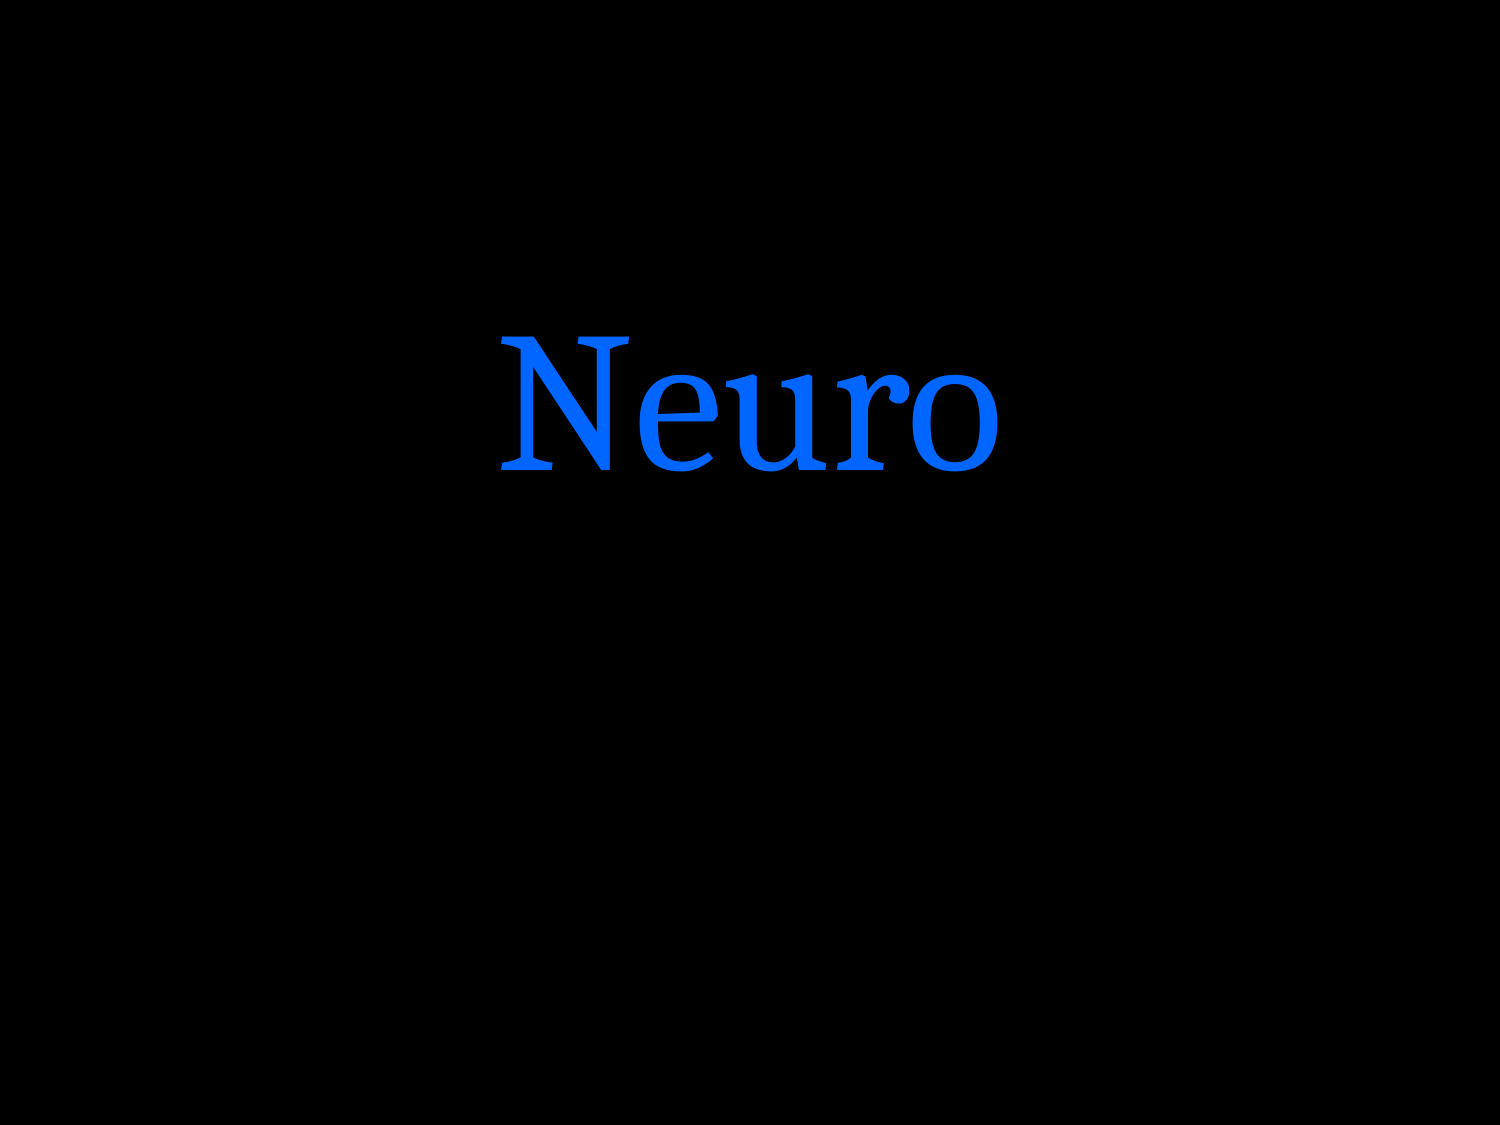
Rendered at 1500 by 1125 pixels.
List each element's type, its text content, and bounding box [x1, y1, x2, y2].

list Neuro [75, 262, 1425, 1005]
